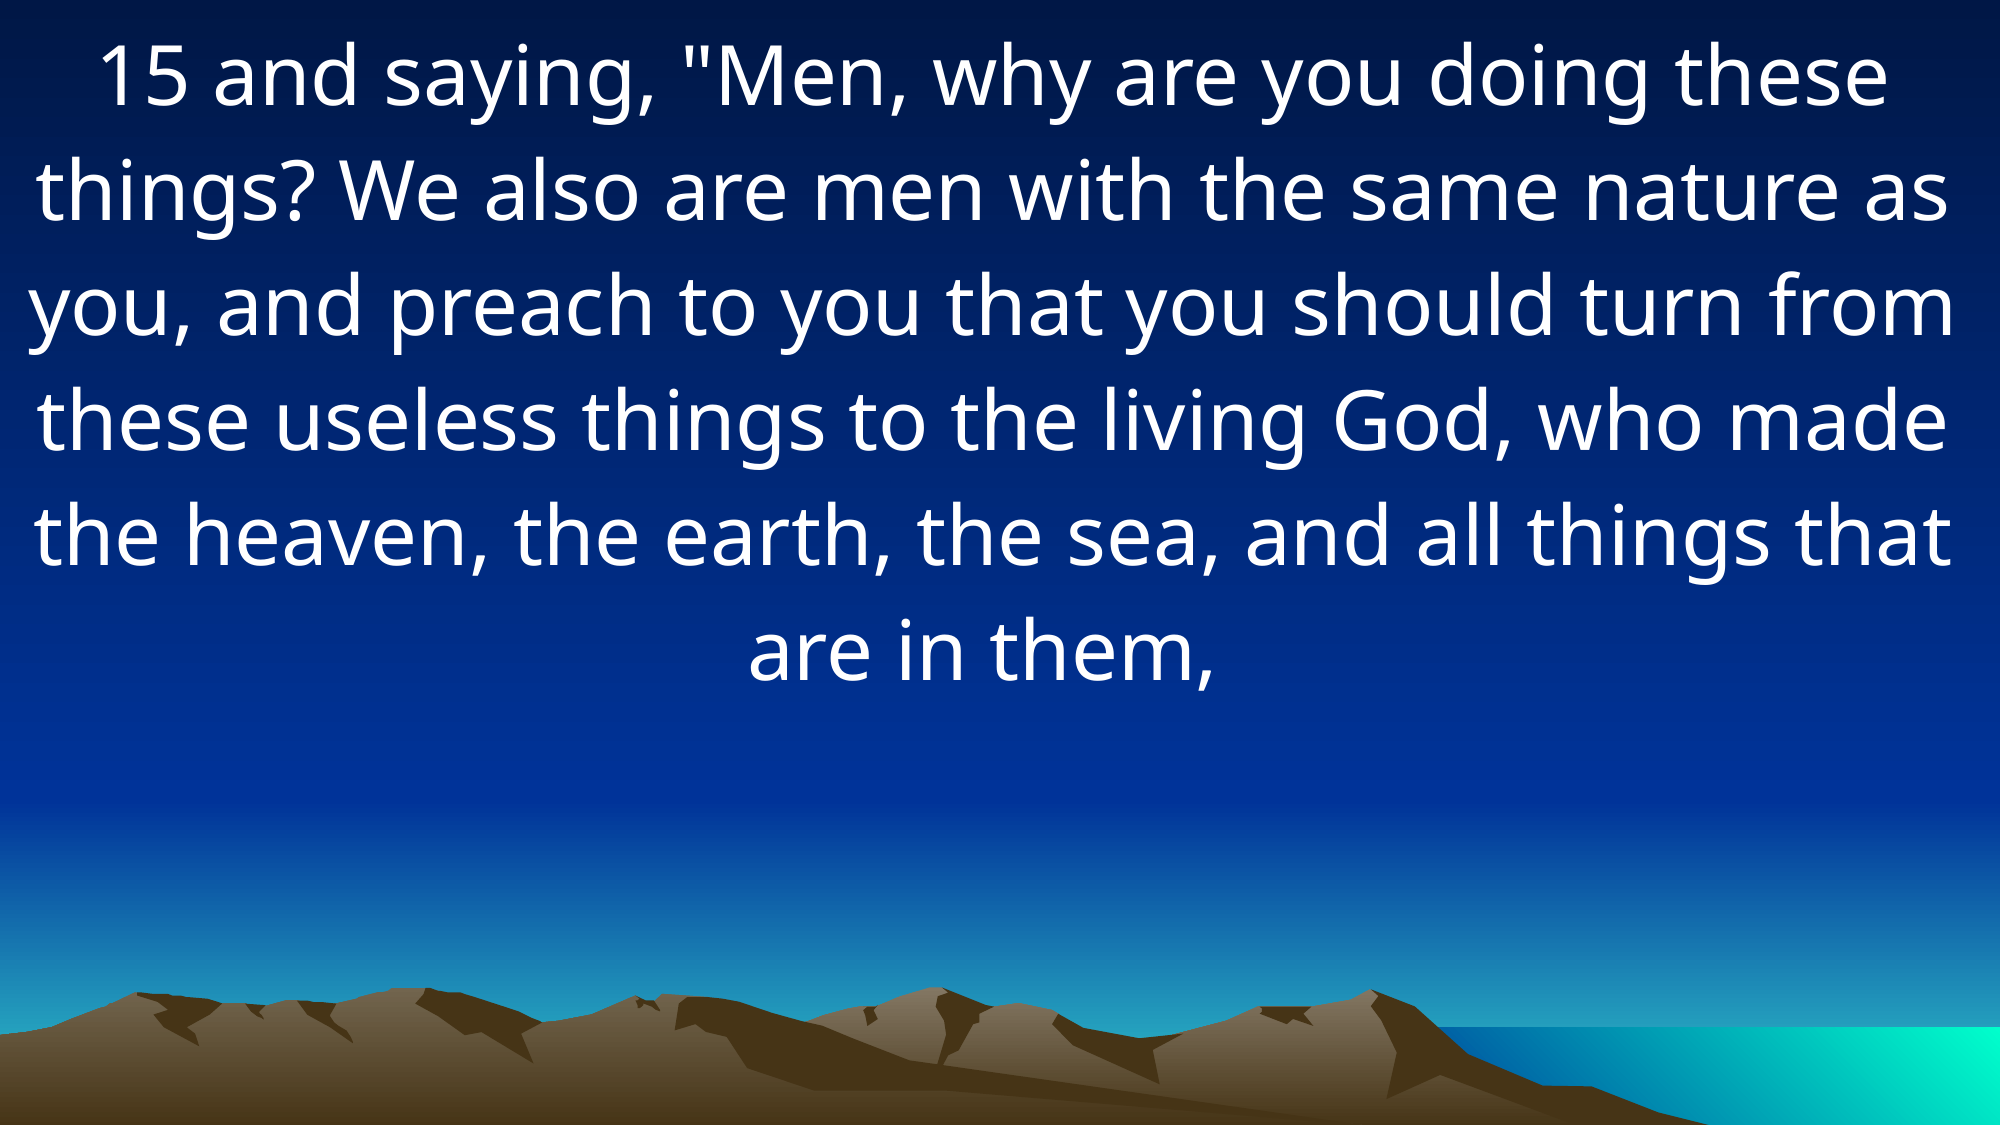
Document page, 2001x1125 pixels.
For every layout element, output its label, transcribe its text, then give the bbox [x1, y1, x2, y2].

text_box 15 and saying, "Men, why are you doing these things? We also are men with the same nature as you, and preach to you that you should turn from these useless things to the living God, who made the heaven, the earth, the sea, and all things that are in them, [12, 0, 1975, 988]
